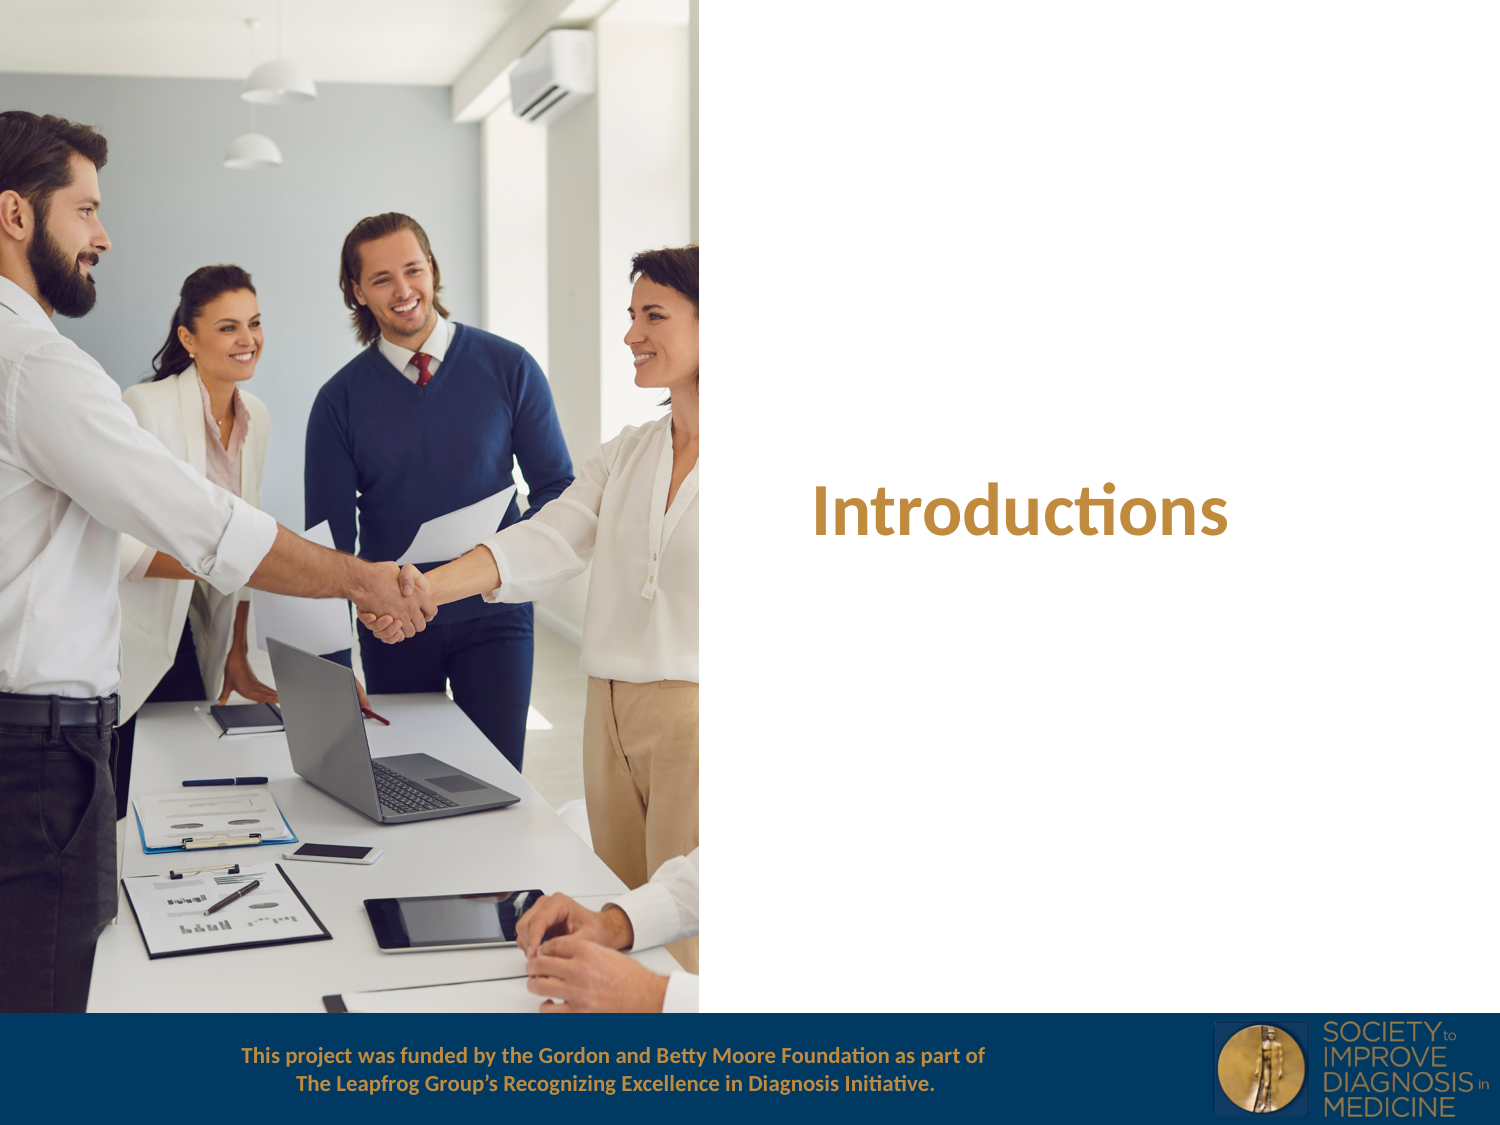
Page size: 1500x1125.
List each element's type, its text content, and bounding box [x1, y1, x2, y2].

text_box Introductions [796, 445, 1252, 566]
picture [1213, 1020, 1489, 1118]
picture [0, 0, 700, 1014]
